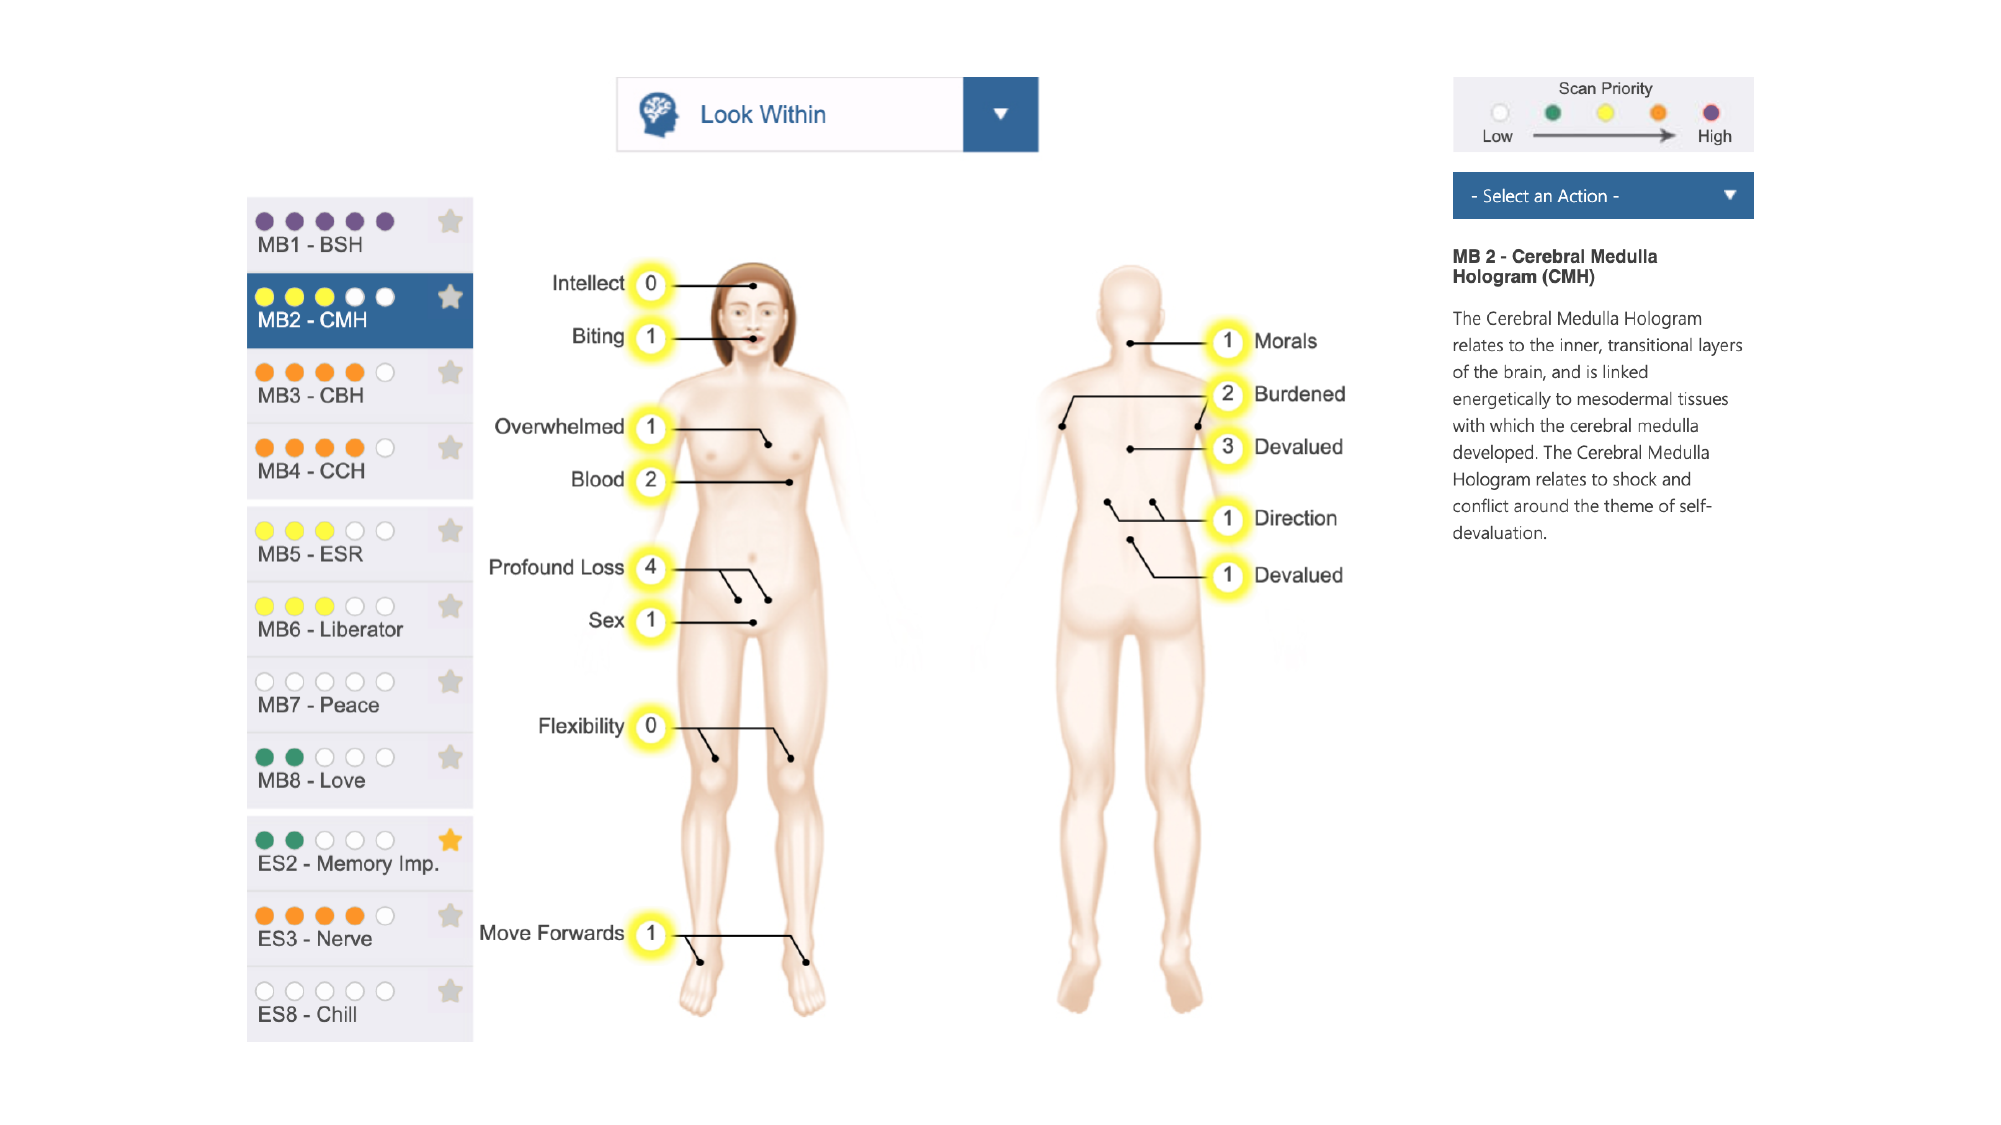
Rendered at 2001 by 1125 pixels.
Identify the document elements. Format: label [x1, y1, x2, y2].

picture [138, 70, 1861, 1055]
